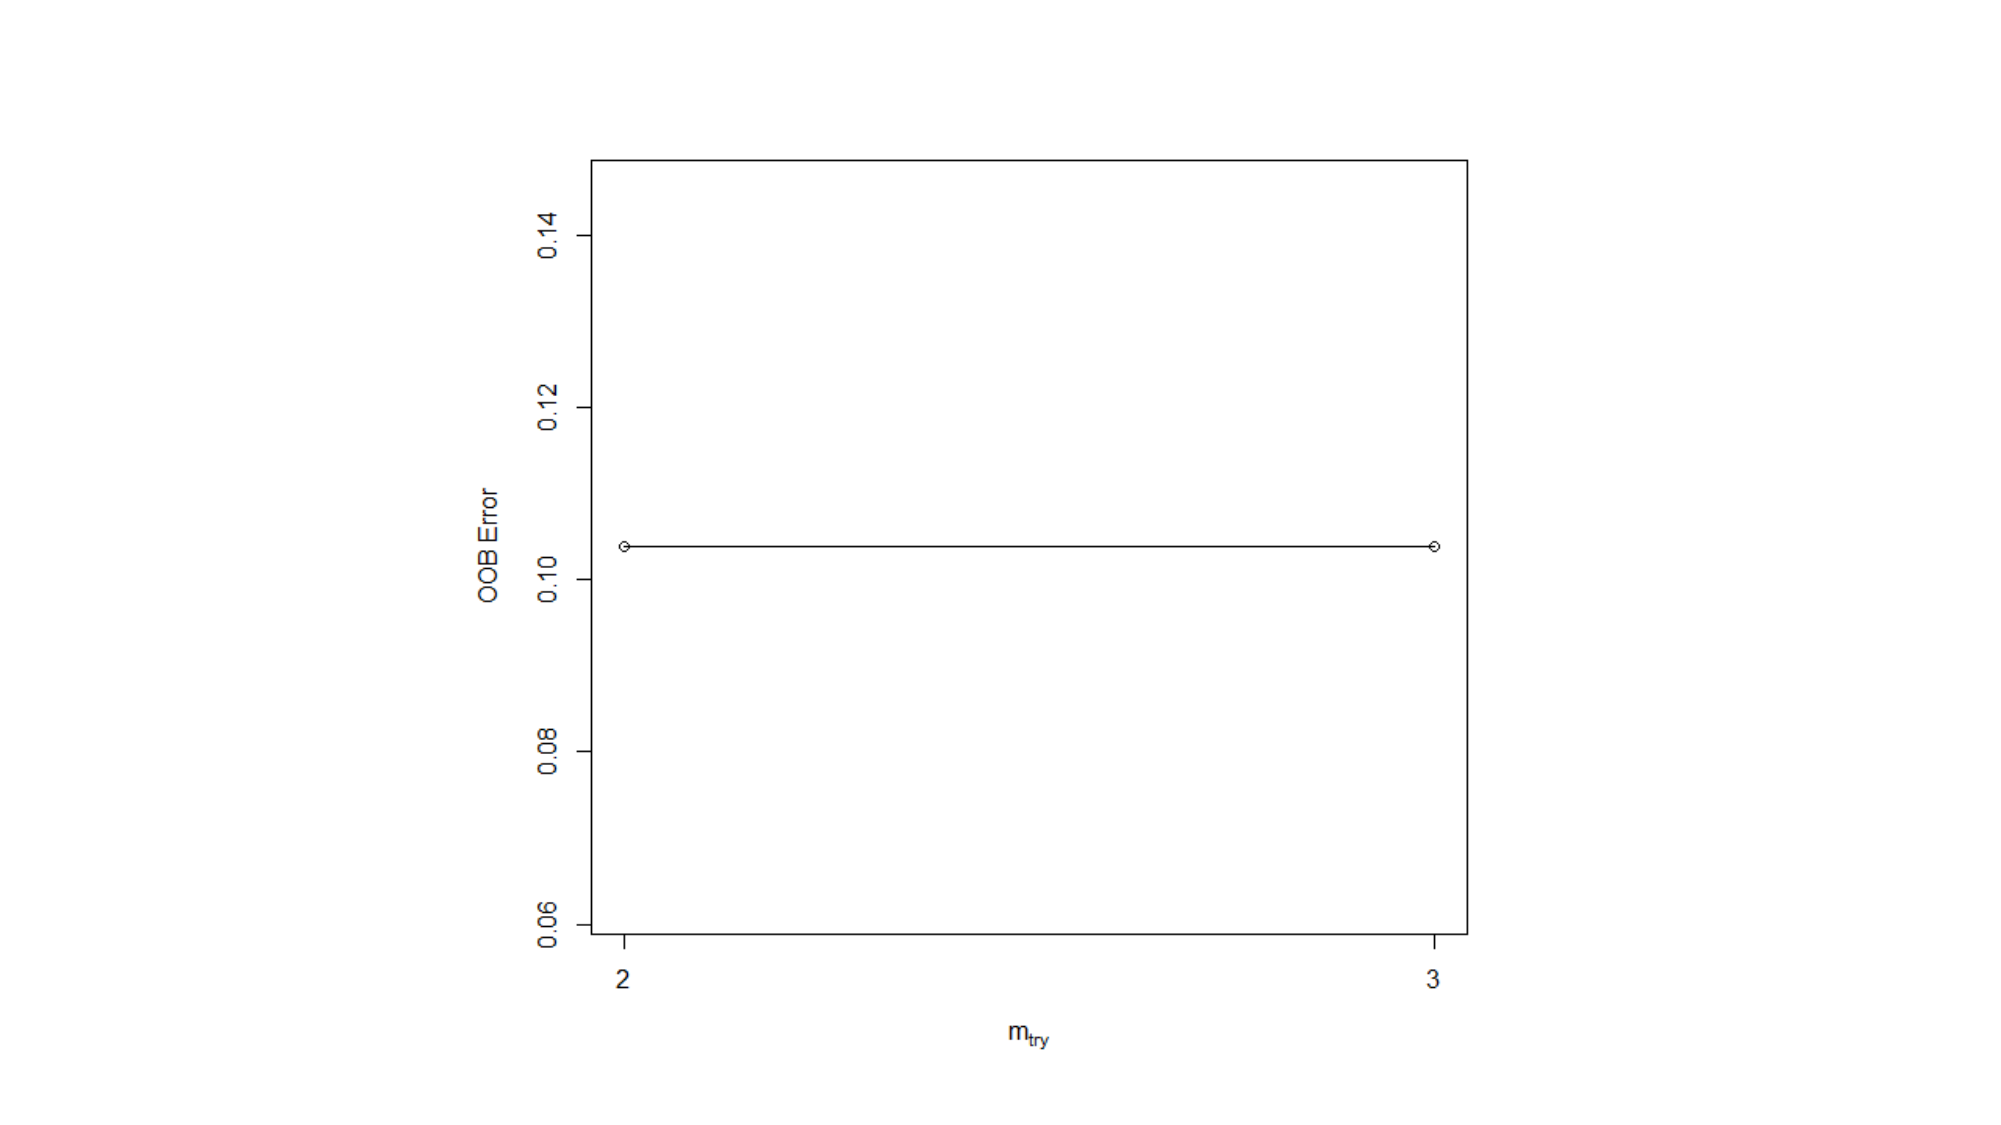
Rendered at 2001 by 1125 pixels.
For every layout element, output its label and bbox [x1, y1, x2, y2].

picture [469, 38, 1531, 1087]
